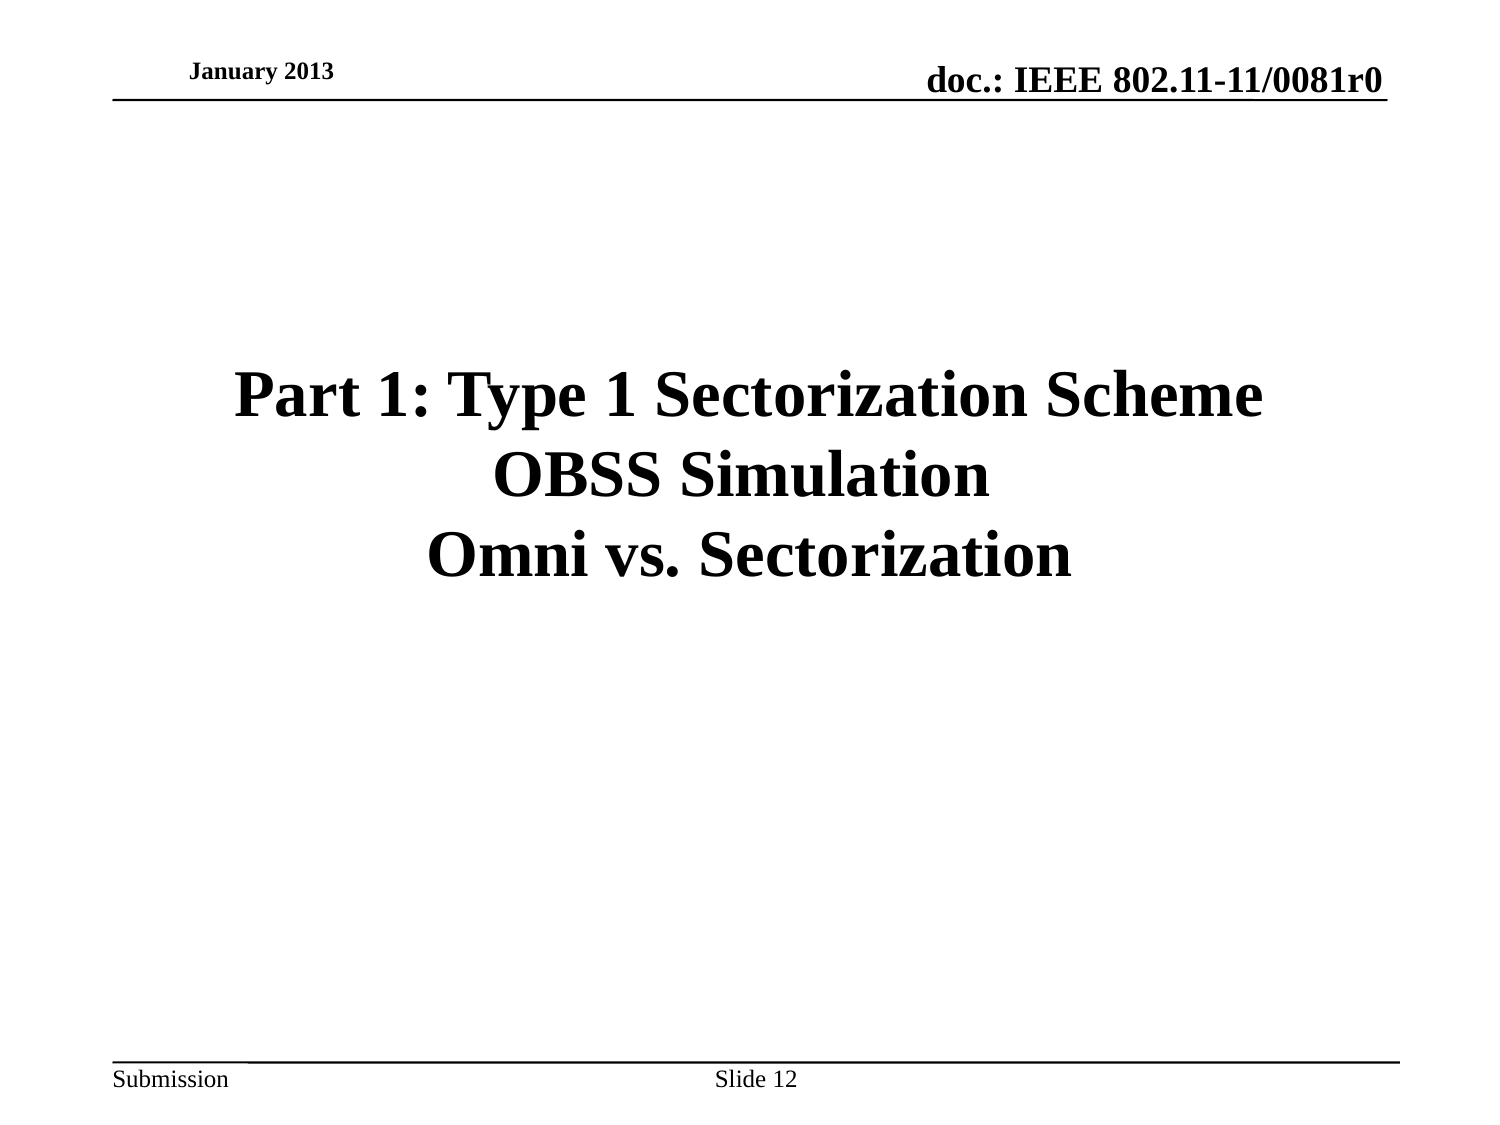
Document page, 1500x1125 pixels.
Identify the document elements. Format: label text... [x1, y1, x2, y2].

slide_number Slide 12 [712, 1062, 800, 1093]
title Part 1: Type 1 Sectorization Scheme OBSS Simulation Omni vs. Sectorization [112, 349, 1388, 591]
footer January 2013 [114, 54, 335, 100]
